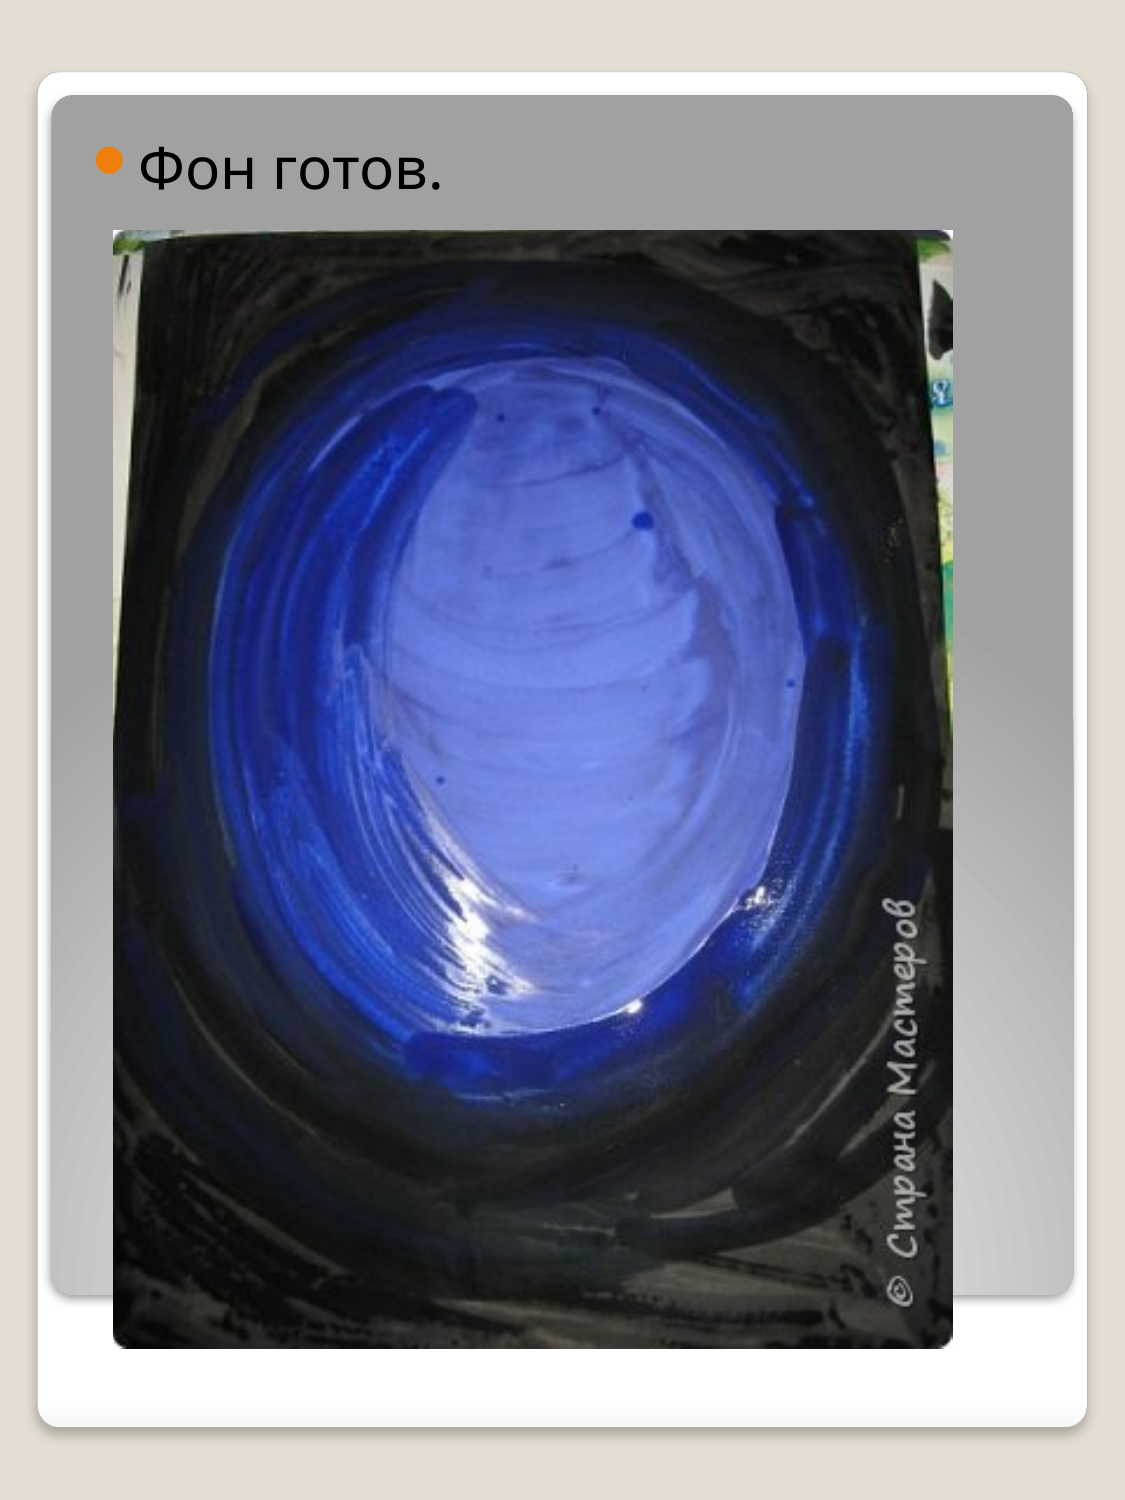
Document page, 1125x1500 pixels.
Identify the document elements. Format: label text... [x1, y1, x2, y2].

list Фон готов. [61, 115, 1069, 1032]
picture [113, 229, 953, 1349]
